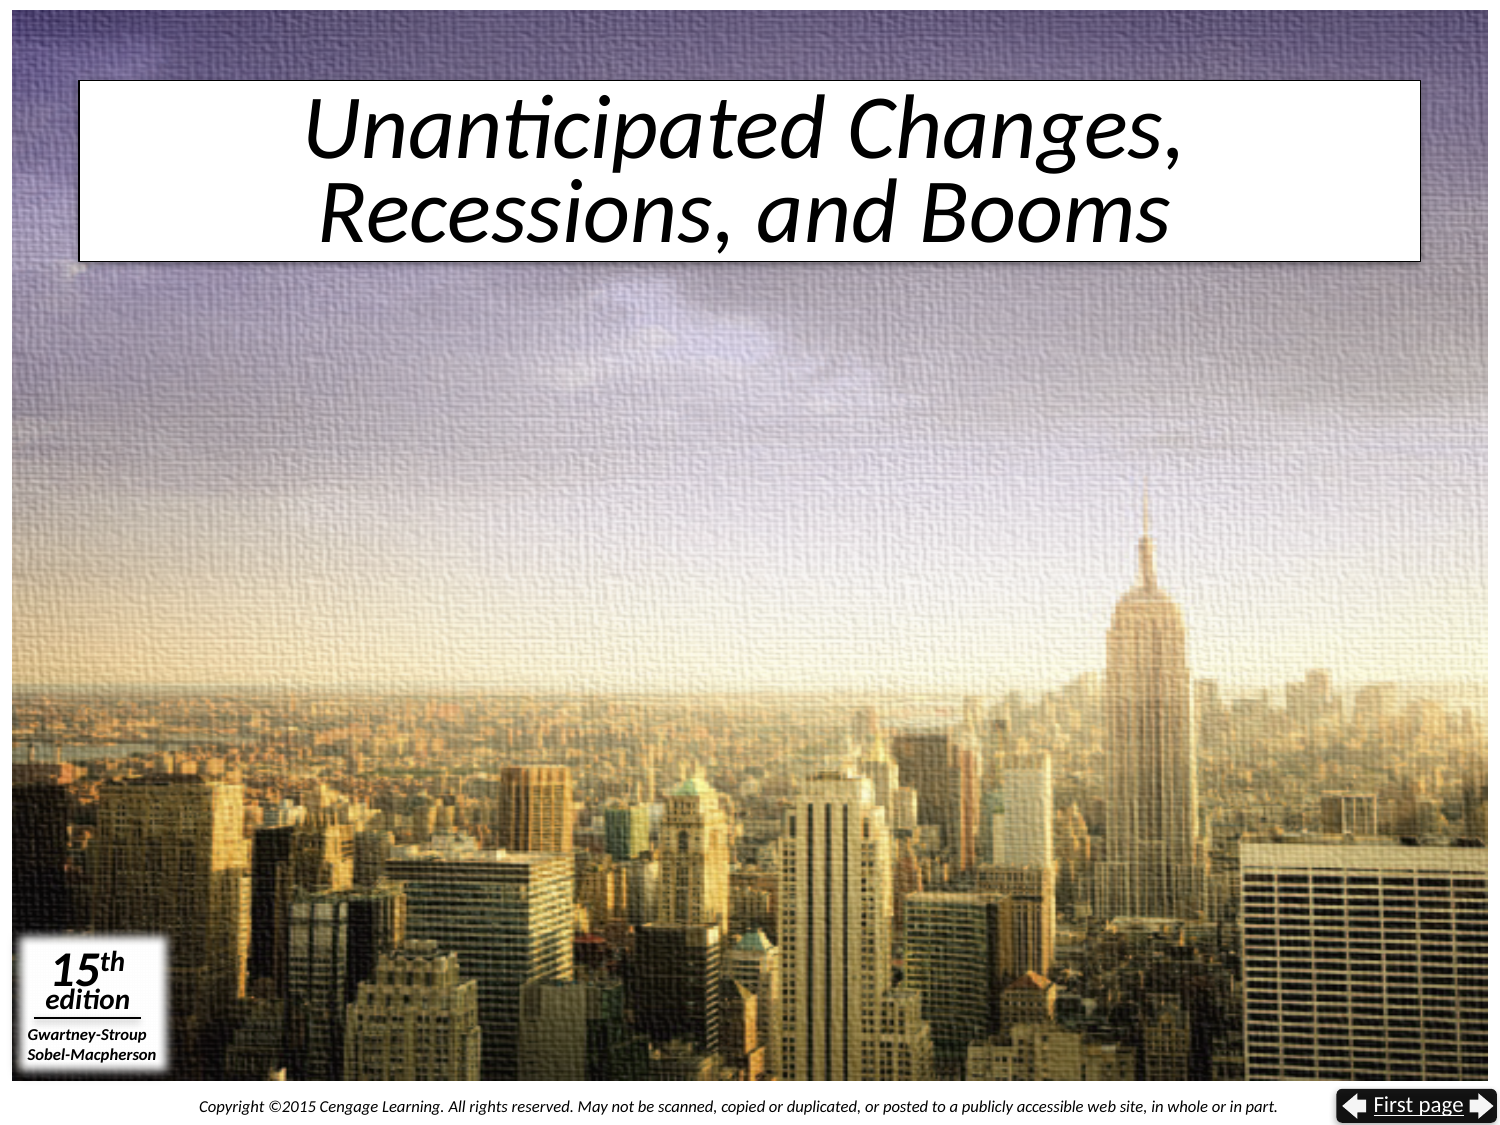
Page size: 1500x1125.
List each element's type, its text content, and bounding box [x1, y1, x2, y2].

title Unanticipated Changes, Recessions, and Booms [107, 116, 1383, 238]
picture [12, 10, 1488, 1081]
